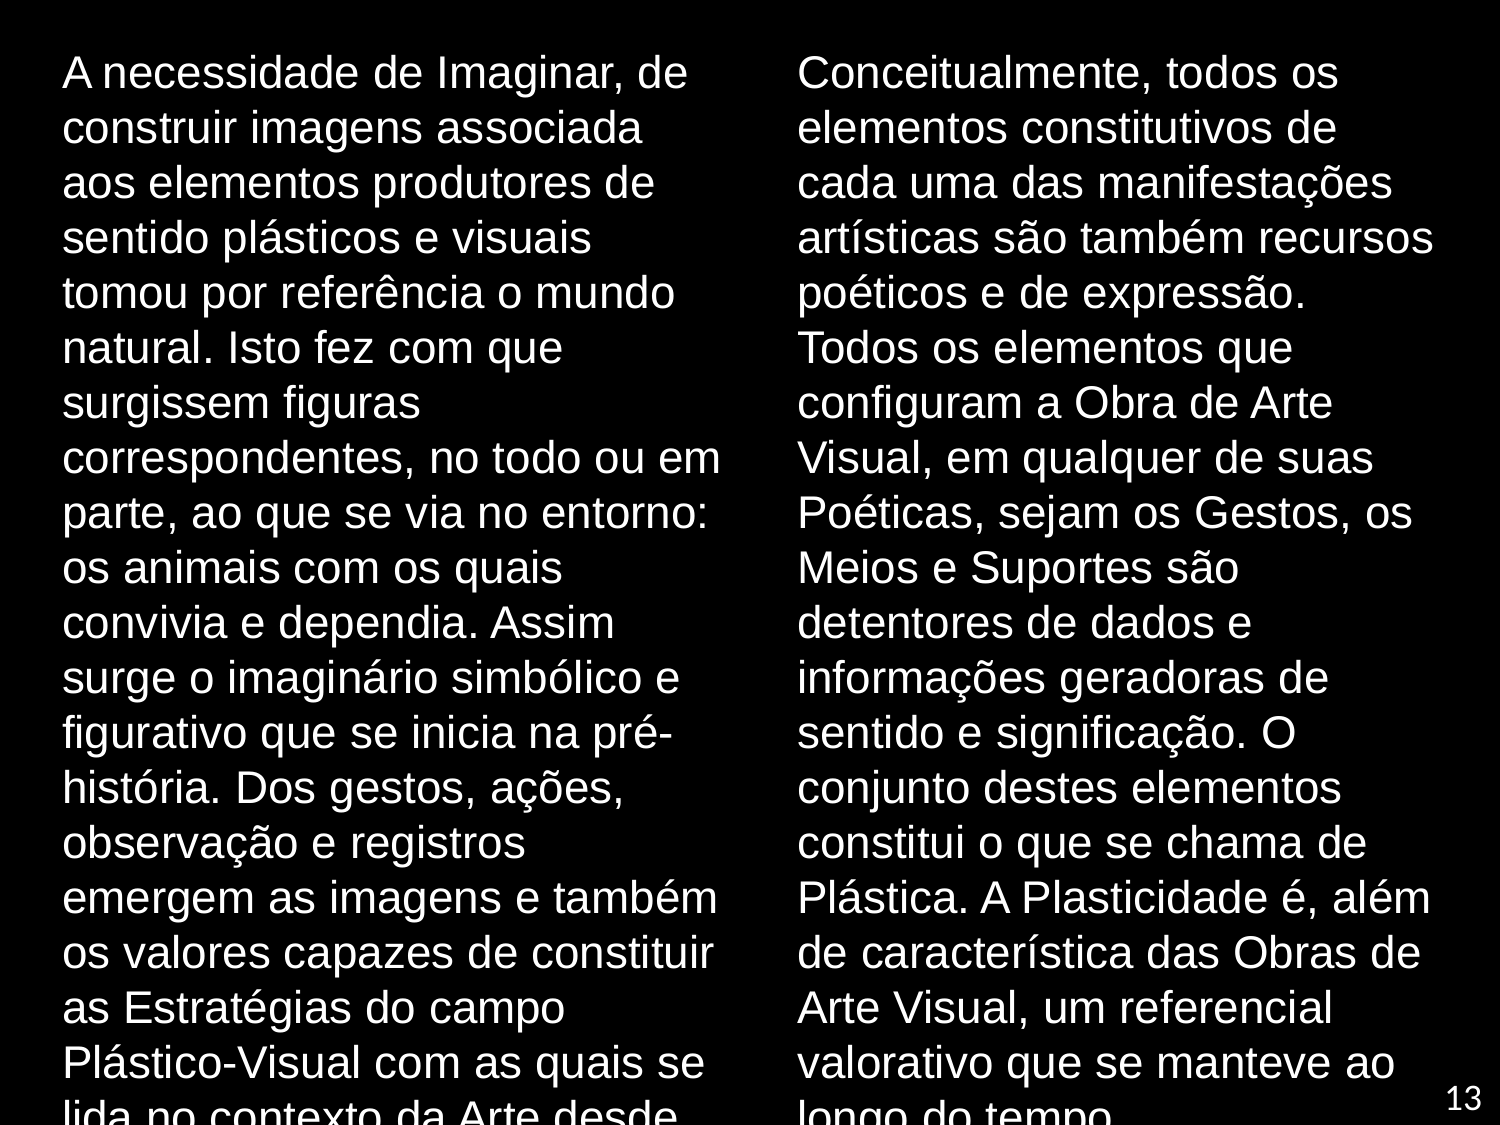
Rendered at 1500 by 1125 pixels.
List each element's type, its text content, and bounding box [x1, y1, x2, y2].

text_box 13 [1429, 1065, 1498, 1125]
list A necessidade de Imaginar, de construir imagens associada aos elementos produtores de sentido plásticos e visuais tomou por referência o mundo natural. Isto fez com que surgissem figuras correspondentes, no todo ou em parte, ao que se via no entorno: os animais com os quais convivia e dependia. Assim surge o imaginário simbólico e figurativo que se inicia na pré-história. Dos gestos, ações, observação e registros emergem as imagens e também os valores capazes de constituir as Estratégias do campo Plástico-Visual com as quais se lida no contexto da Arte desde então. [47, 35, 739, 1066]
list Conceitualmente, todos os elementos constitutivos de cada uma das manifestações artísticas são também recursos poéticos e de expressão. Todos os elementos que configuram a Obra de Arte Visual, em qualquer de suas Poéticas, sejam os Gestos, os Meios e Suportes são detentores de dados e informações geradoras de sentido e significação. O conjunto destes elementos constitui o que se chama de Plástica. A Plasticidade é, além de característica das Obras de Arte Visual, um referencial valorativo que se manteve ao longo do tempo. [782, 35, 1453, 1066]
